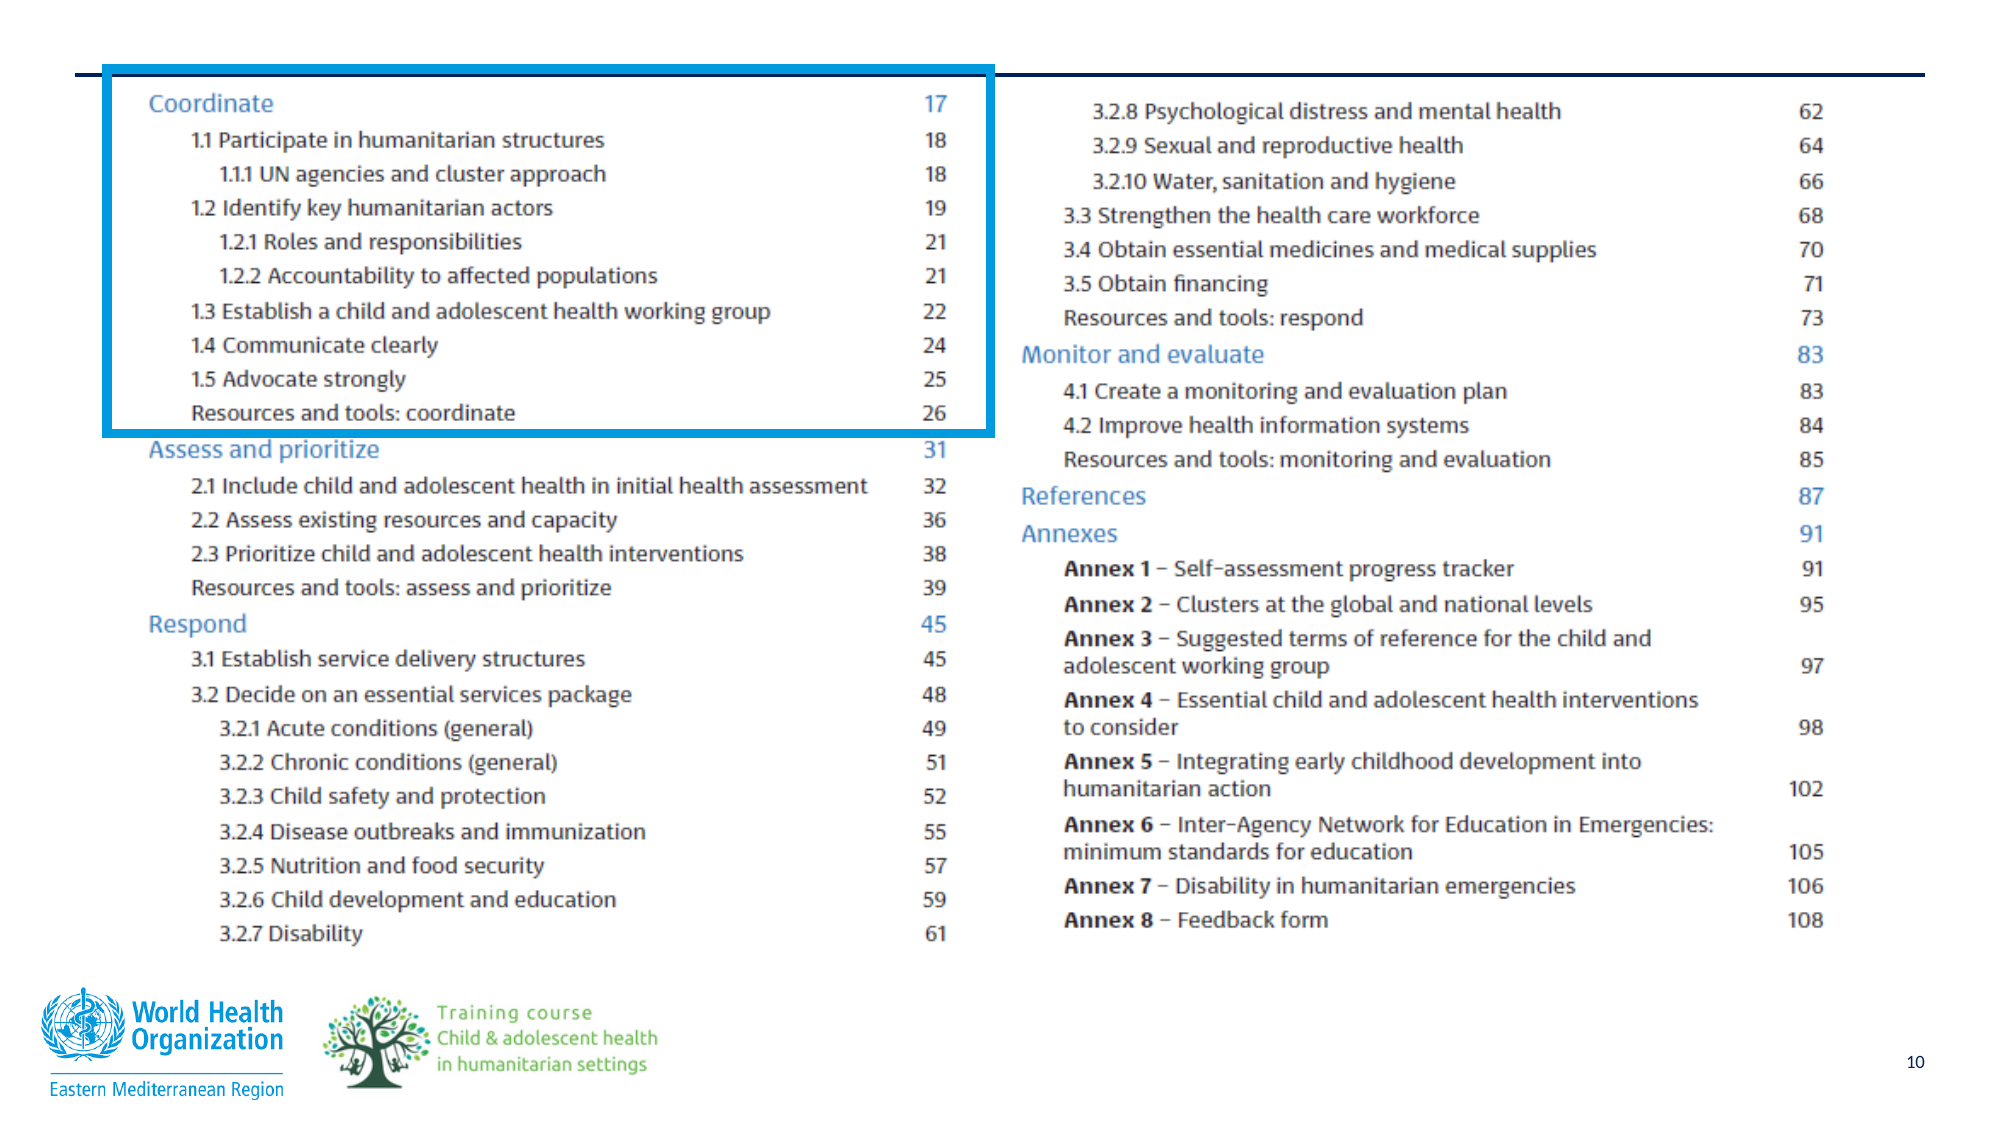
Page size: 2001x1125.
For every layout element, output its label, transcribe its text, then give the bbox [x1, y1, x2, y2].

picture [133, 439, 971, 972]
picture [1009, 87, 1847, 940]
picture [314, 987, 669, 1100]
picture [41, 987, 283, 1100]
slide_number 10 [1862, 1049, 1925, 1103]
picture [41, 987, 102, 1054]
picture [94, 1024, 113, 1045]
picture [133, 87, 971, 428]
picture [85, 1002, 91, 1009]
text_box [107, 69, 991, 434]
